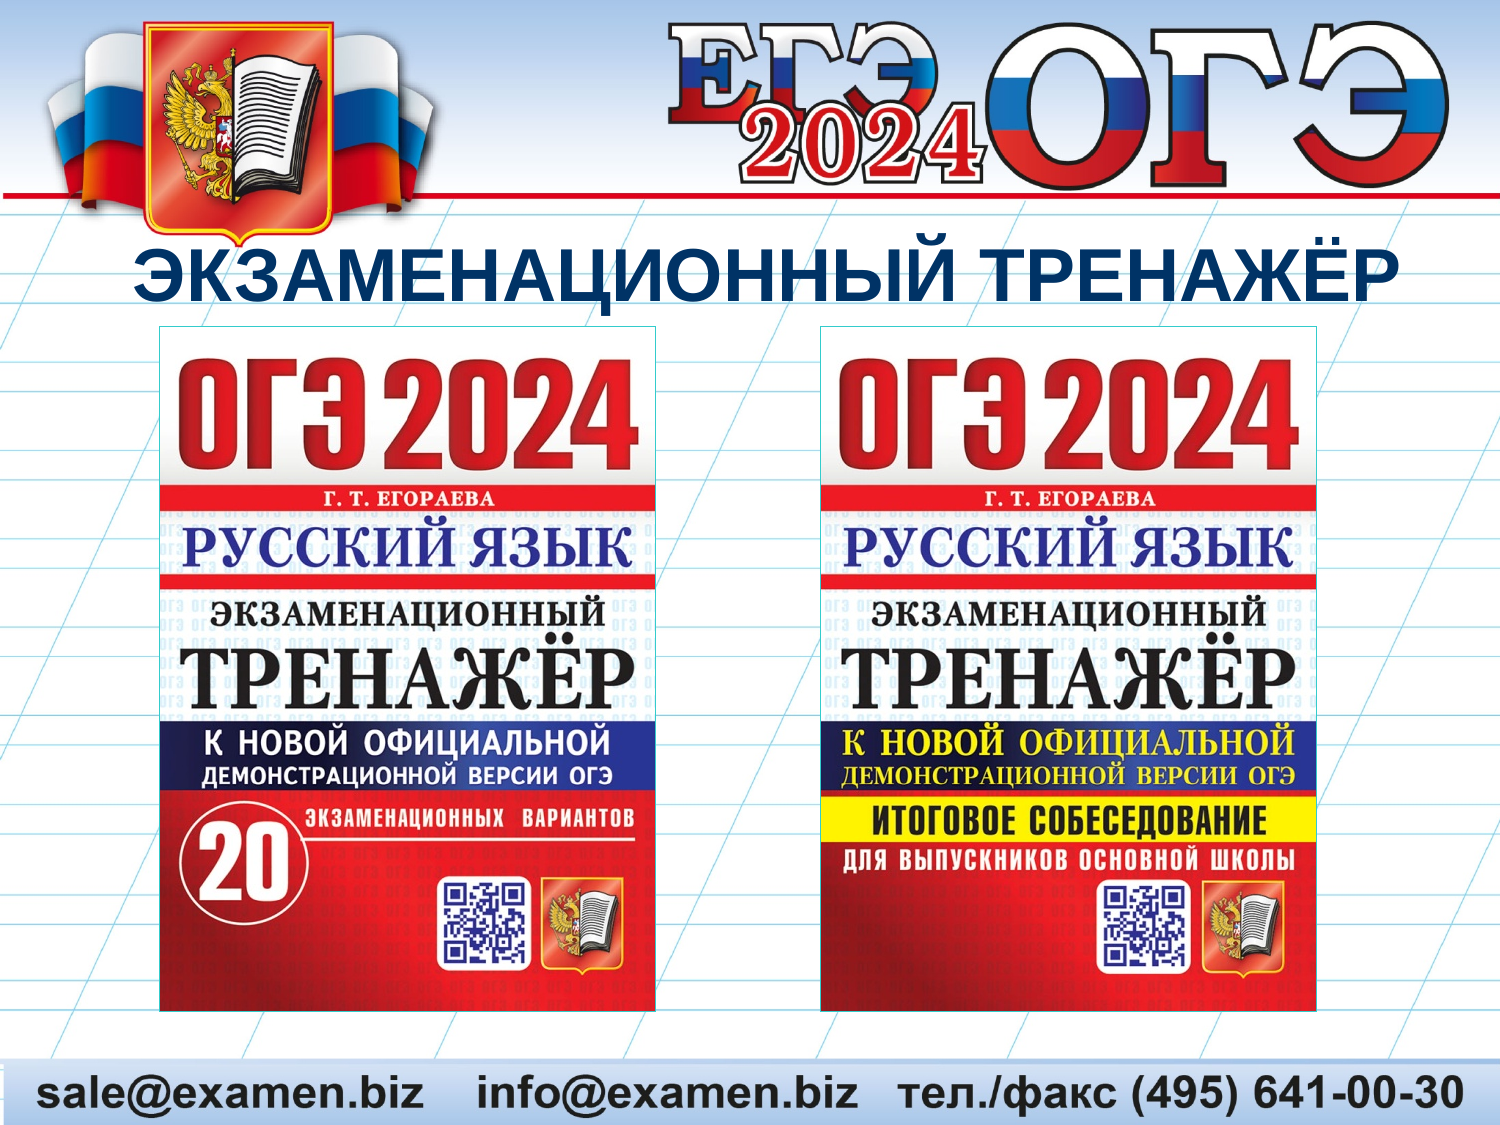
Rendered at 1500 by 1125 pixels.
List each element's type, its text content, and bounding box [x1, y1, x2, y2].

picture [0, 0, 1500, 1125]
title ЭКЗАМЕНАЦИОННЫЙ ТРЕНАЖЁР [88, 308, 1448, 416]
